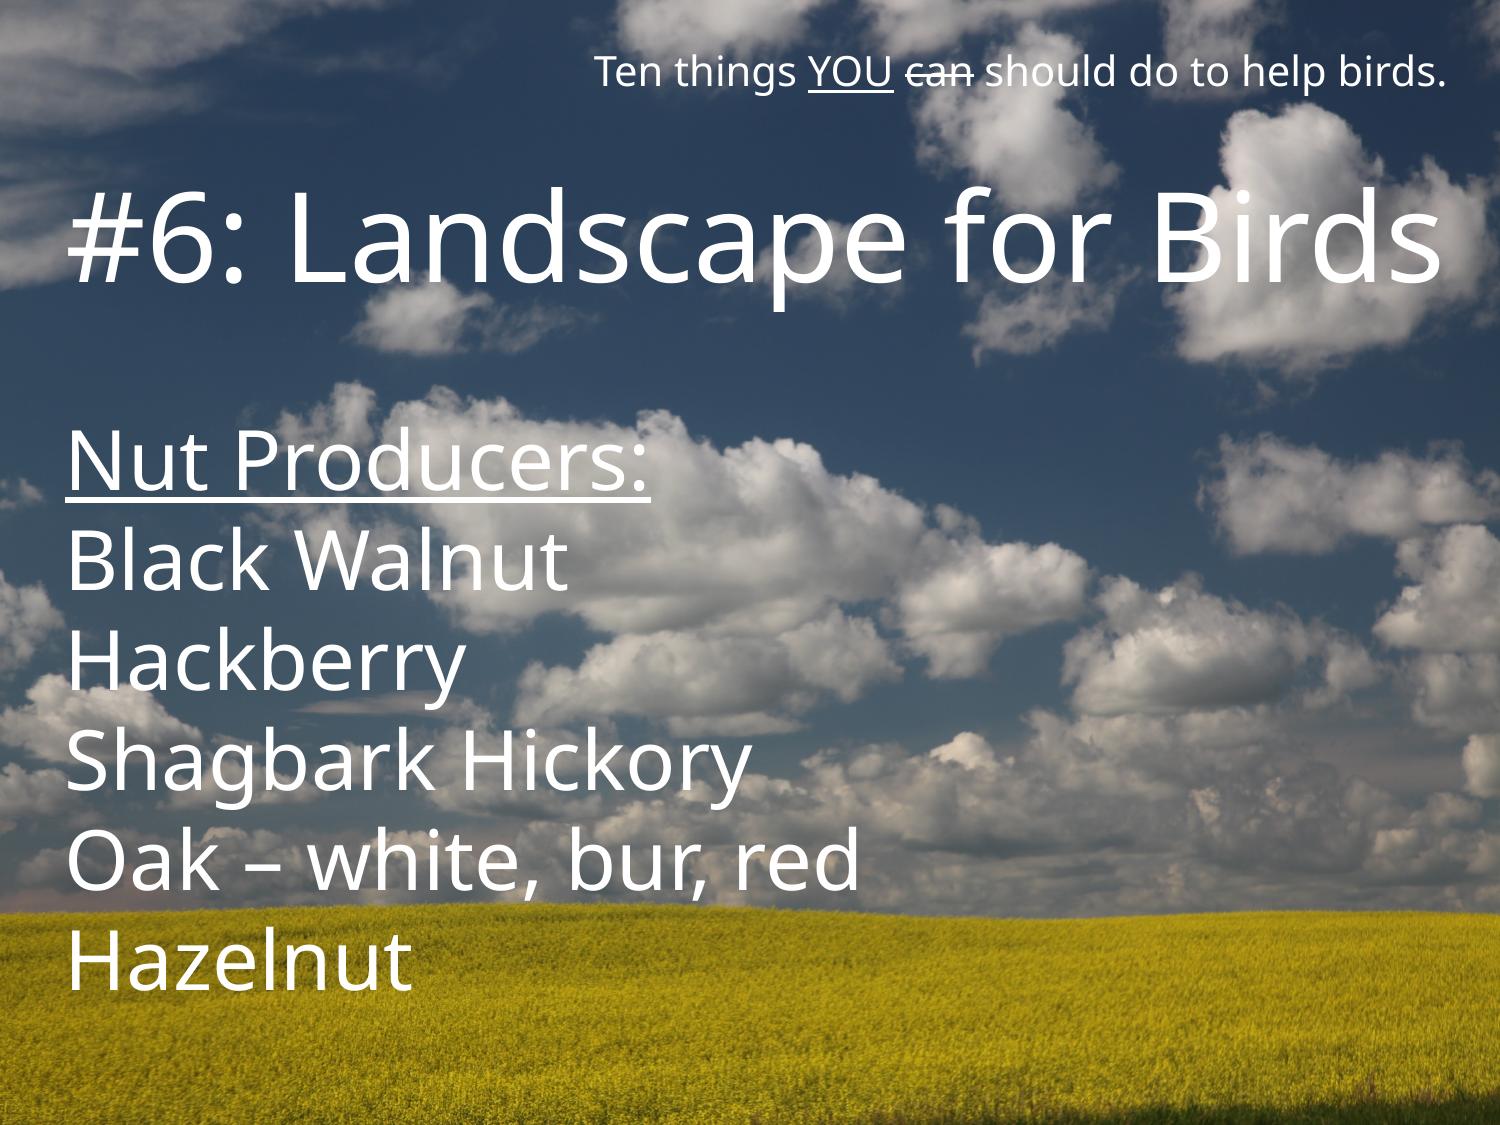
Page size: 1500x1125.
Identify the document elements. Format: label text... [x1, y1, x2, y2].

picture [0, 0, 1500, 1125]
text_box #6: Landscape for Birds Nut Producers: Black Walnut Hackberry Shagbark Hickory Oak – white, bur, red Hazelnut [49, 149, 1463, 1125]
text_box Ten things YOU can should do to help birds. [49, 37, 1463, 103]
